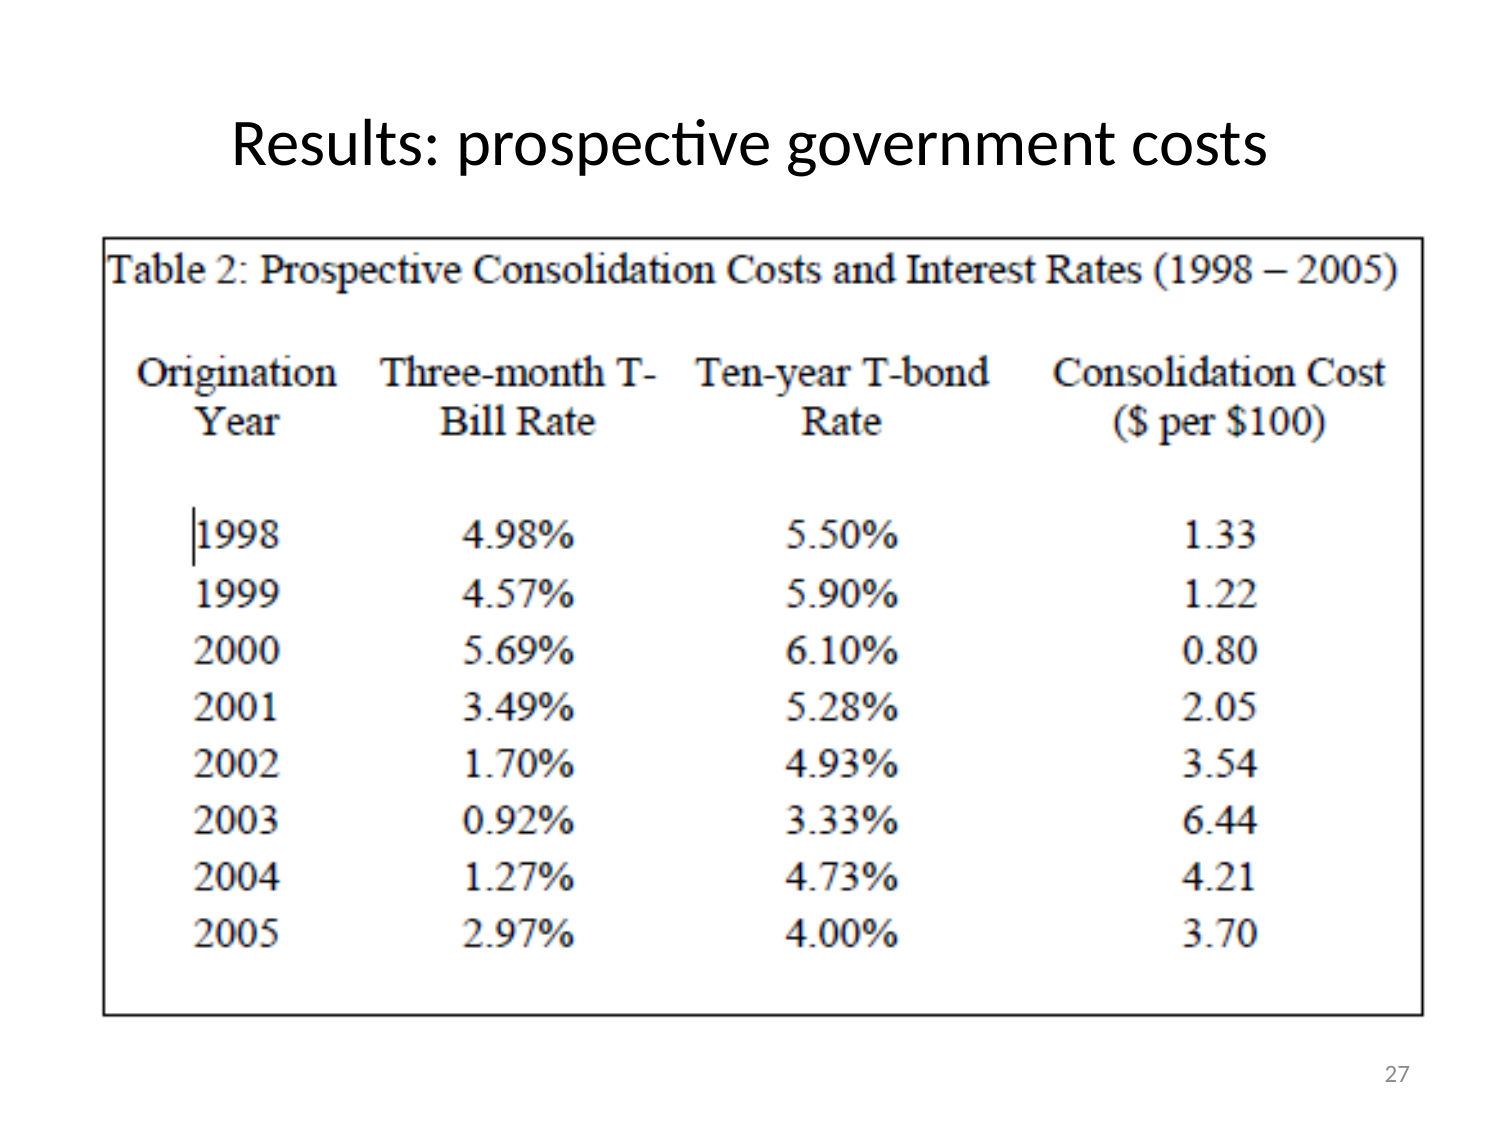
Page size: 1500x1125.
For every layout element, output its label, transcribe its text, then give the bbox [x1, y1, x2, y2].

slide_number 27 [1074, 1052, 1425, 1103]
picture [74, 212, 1459, 1043]
title Results: prospective government costs [75, 45, 1425, 210]
